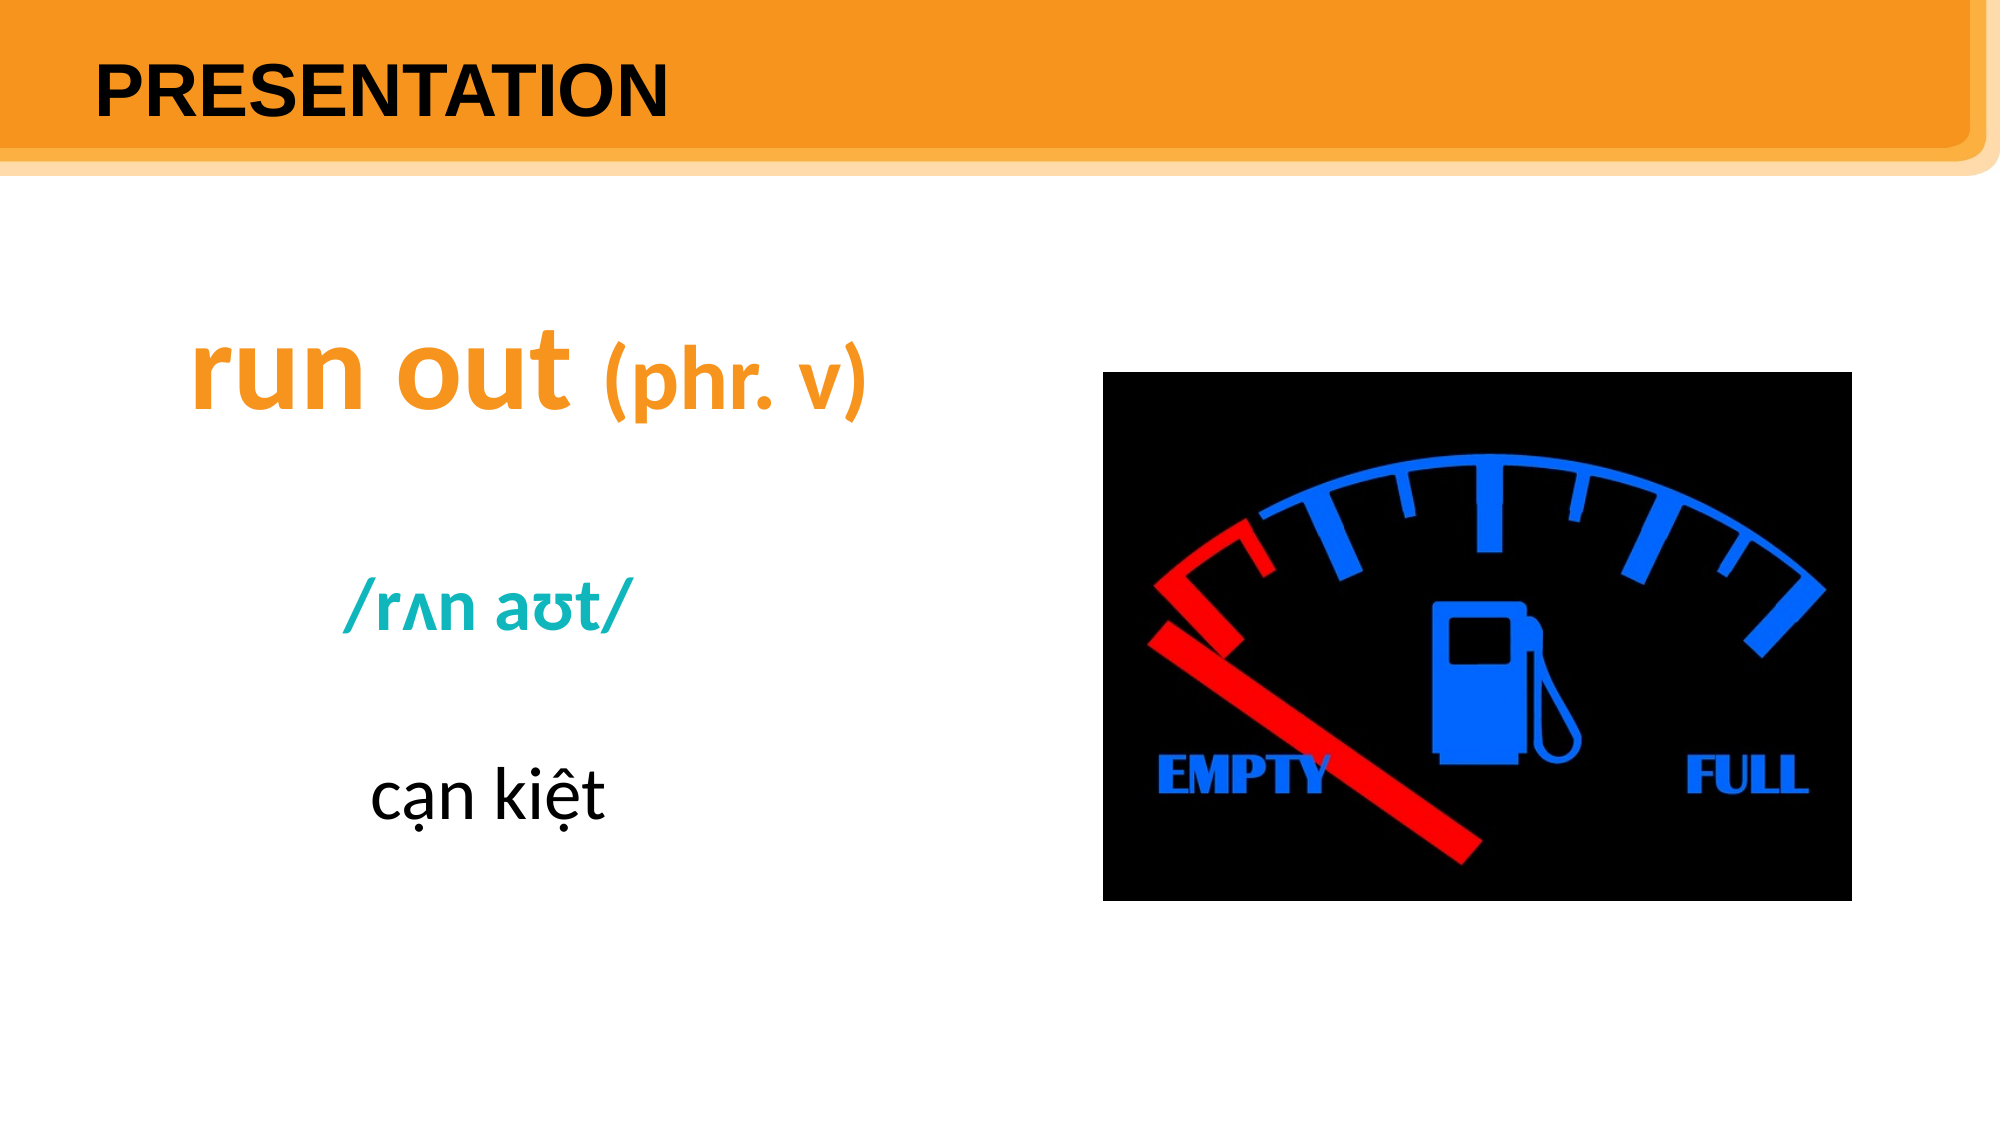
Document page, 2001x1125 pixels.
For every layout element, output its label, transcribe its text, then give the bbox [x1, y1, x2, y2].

picture [1102, 372, 1852, 901]
picture [0, 0, 2000, 177]
text_box /rʌn aʊt/ [328, 548, 649, 653]
text_box run out (phr. v) [100, 286, 959, 395]
text_box cạn kiệt [156, 737, 821, 842]
